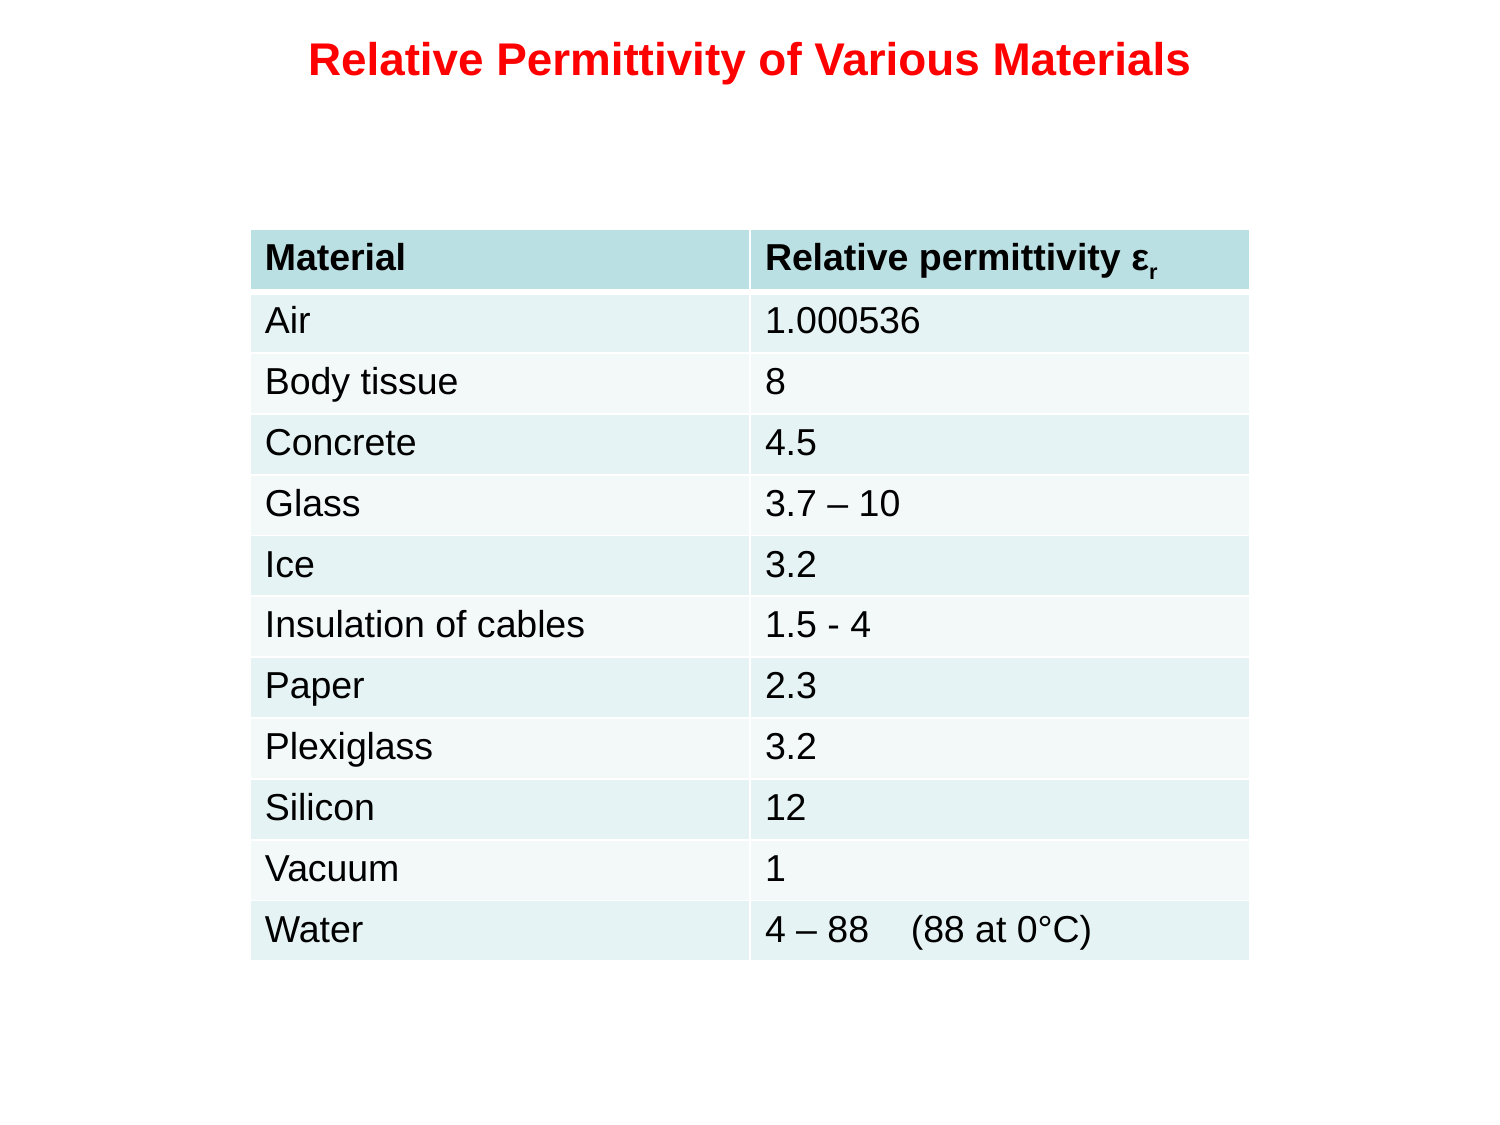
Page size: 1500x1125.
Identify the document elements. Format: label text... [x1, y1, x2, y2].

table_cell Vacuum [251, 841, 749, 900]
table_cell Insulation of cables [251, 597, 749, 656]
table_cell 3.2 [751, 536, 1249, 595]
text_box Relative Permittivity of Various Materials [112, 7, 1388, 108]
table_cell Paper [251, 658, 749, 717]
table_header Relative permittivity εr [751, 230, 1249, 289]
table_cell Ice [251, 536, 749, 595]
table_cell Silicon [251, 780, 749, 839]
table_cell 2.3 [751, 658, 1249, 717]
table_cell Glass [251, 476, 749, 535]
table_cell Body tissue [251, 354, 749, 413]
table_cell Air [251, 295, 749, 352]
table_header Material [251, 230, 749, 289]
table_cell Plexiglass [251, 719, 749, 778]
table_cell 4.5 [751, 415, 1249, 474]
table_cell 4 – 88 (88 at 0°C) [751, 901, 1249, 960]
table_cell 1.5 - 4 [751, 597, 1249, 656]
table_cell 1 [751, 841, 1249, 900]
table_cell 3.2 [751, 719, 1249, 778]
table_cell 1.000536 [751, 295, 1249, 352]
table_cell Water [251, 901, 749, 960]
table_cell 8 [751, 354, 1249, 413]
table_cell 3.7 – 10 [751, 476, 1249, 535]
table_cell 12 [751, 780, 1249, 839]
table_cell Concrete [251, 415, 749, 474]
